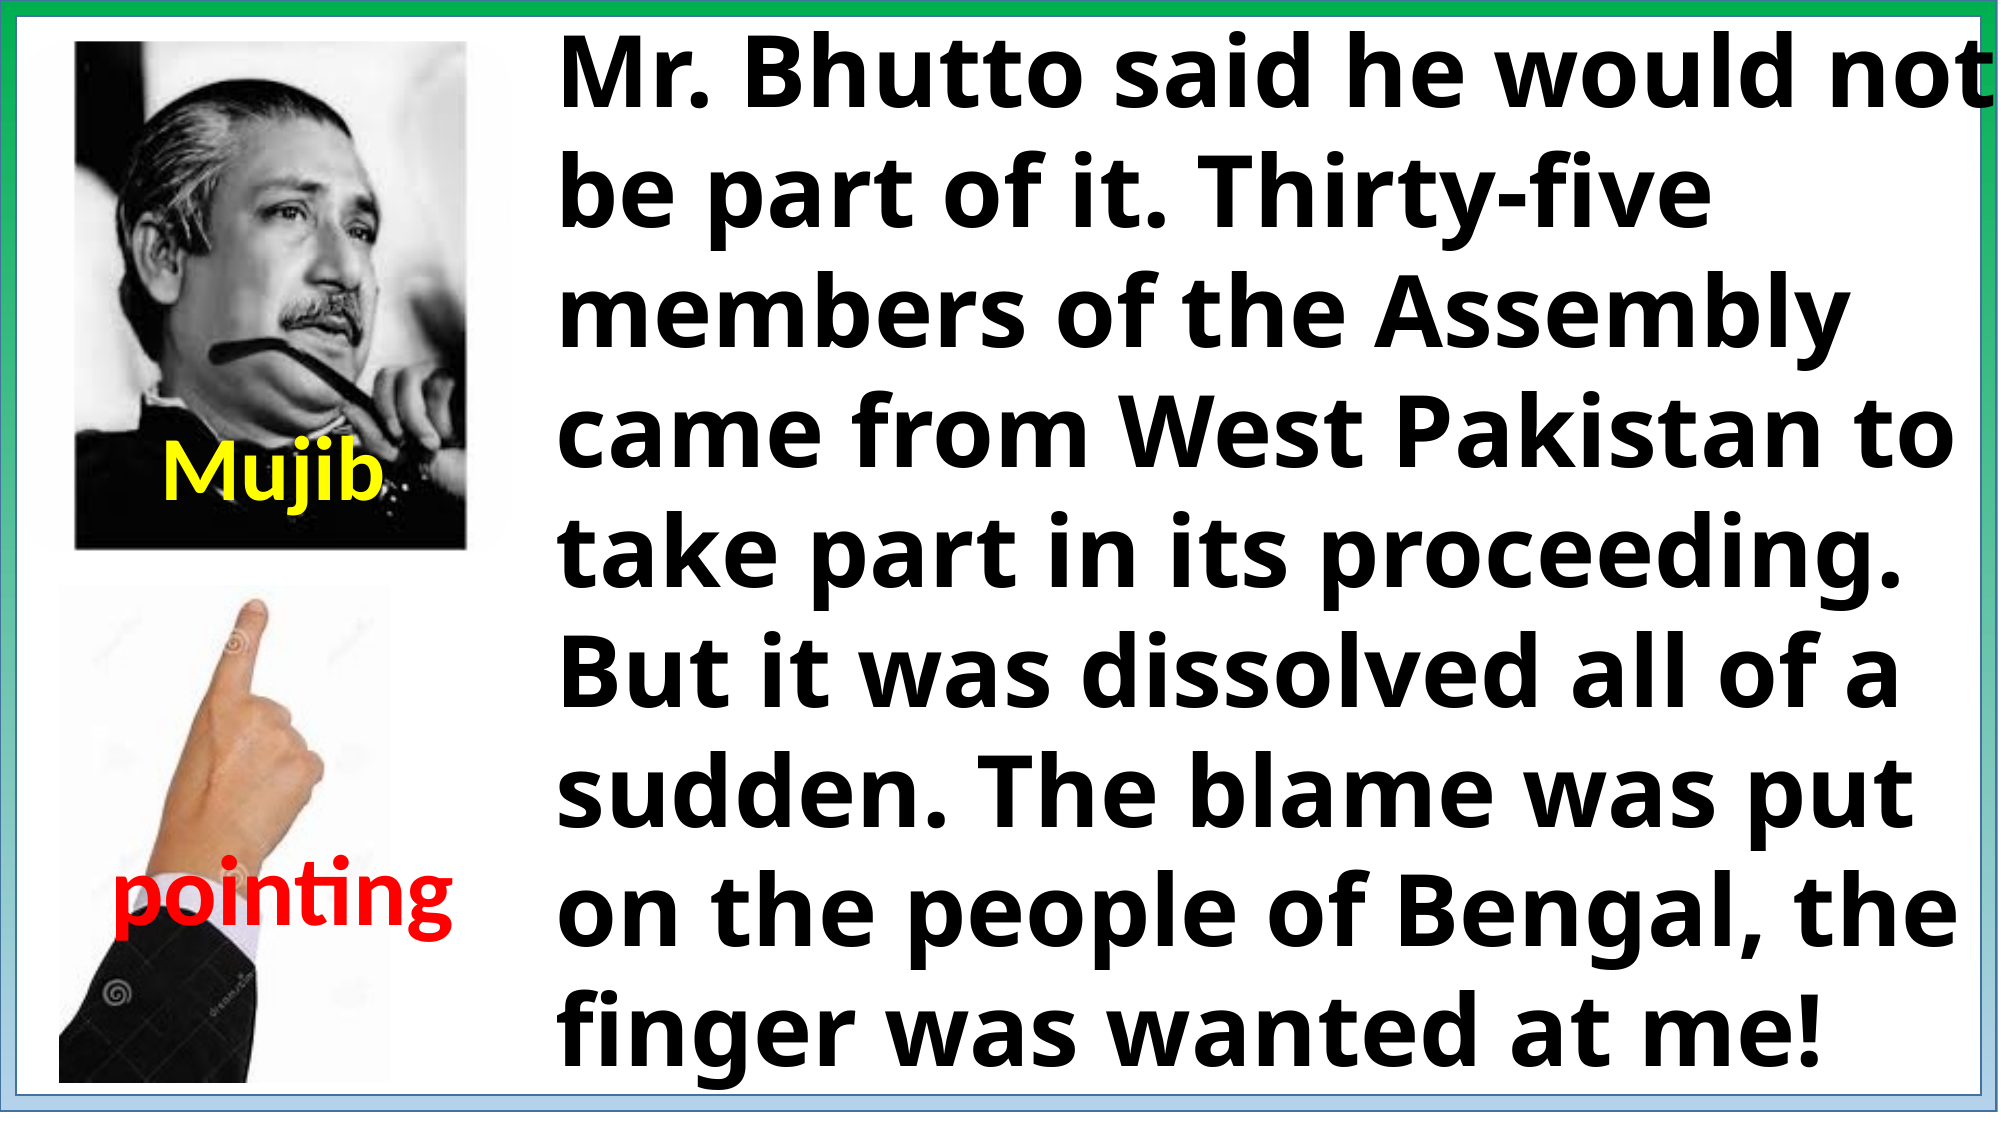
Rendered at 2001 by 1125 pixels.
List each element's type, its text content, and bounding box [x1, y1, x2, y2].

picture [59, 585, 391, 1083]
text_box Mr. Bhutto said he would not be part of it. Thirty-five members of the Assembly came from West Pakistan to take part in its proceeding. But it was dissolved all of a sudden. The blame was put on the people of Bengal, the finger was wanted at me! [540, 0, 2000, 1095]
picture [23, 41, 511, 553]
text_box pointing [391, 818, 526, 954]
